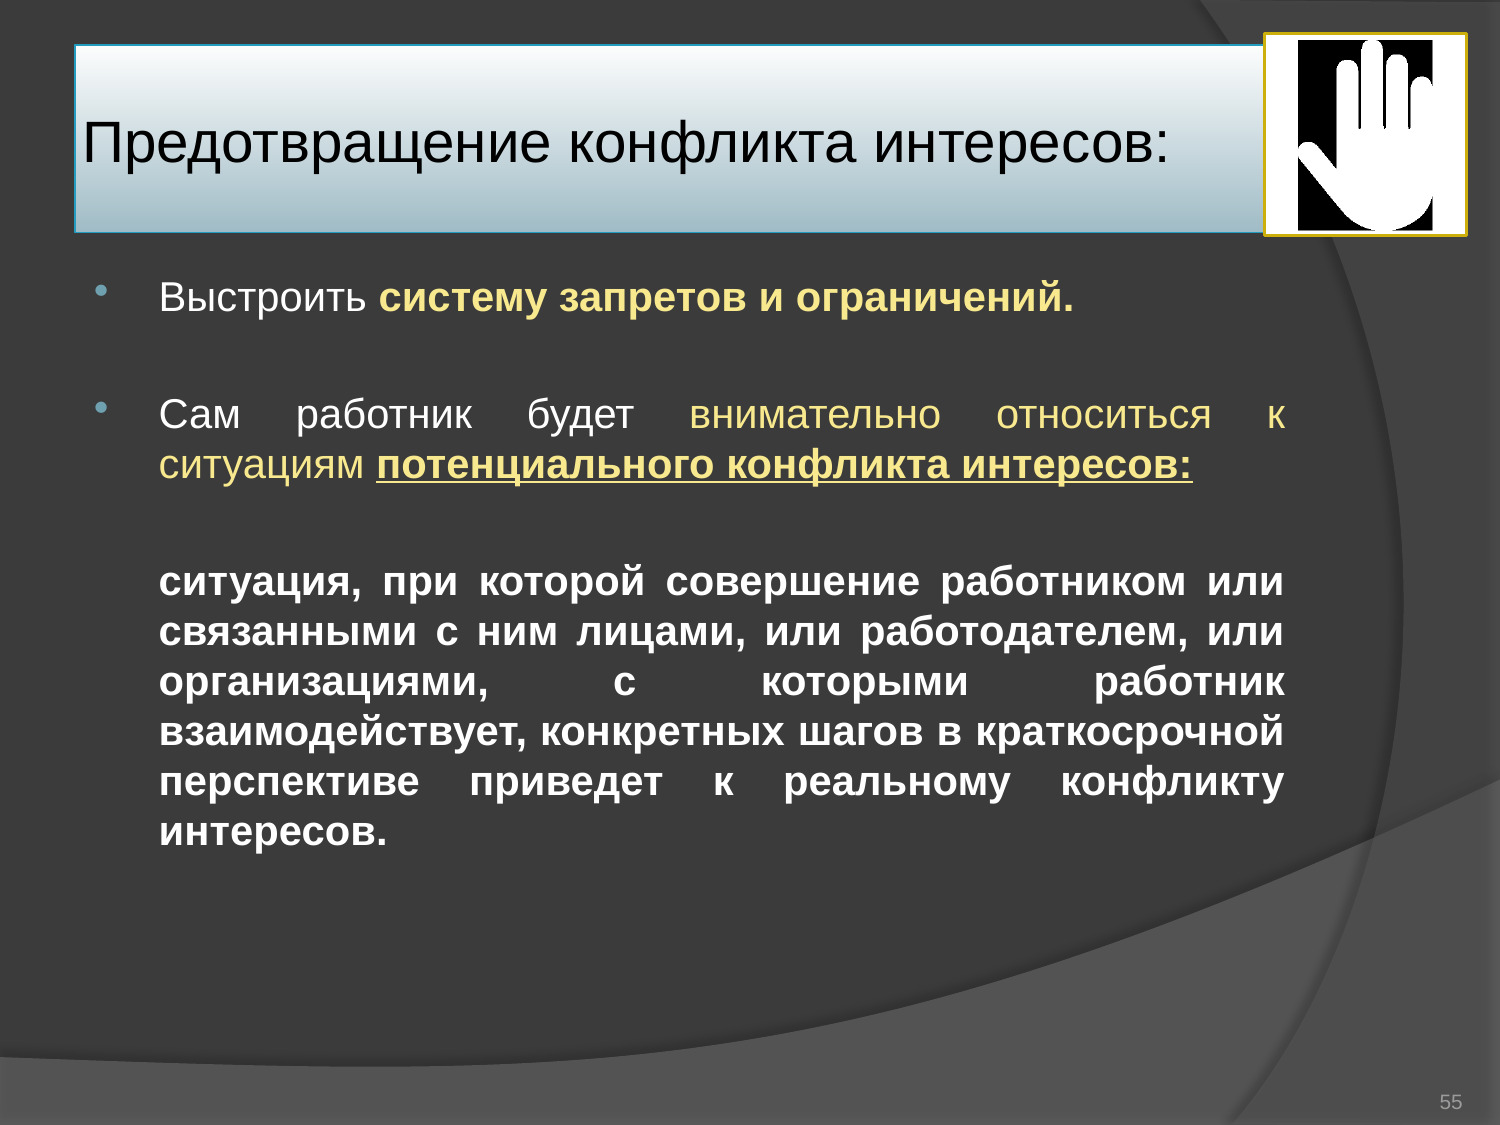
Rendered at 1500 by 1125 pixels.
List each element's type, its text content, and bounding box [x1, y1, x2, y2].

list Выстроить систему запретов и ограничений. Сам работник будет внимательно относиться к ситуациям потенциального конфликта интересов: ситуация, при которой совершение работником или связанными с ним лицами, или работодателем, или организациями, с которыми работник взаимодействует, конкретных шагов в краткосрочной перспективе приведет к реальному конфликту интересов. [75, 262, 1300, 1005]
picture [1265, 34, 1466, 235]
title Предотвращение конфликта интересов: [74, 44, 1256, 233]
slide_number 55 [1337, 1053, 1463, 1114]
